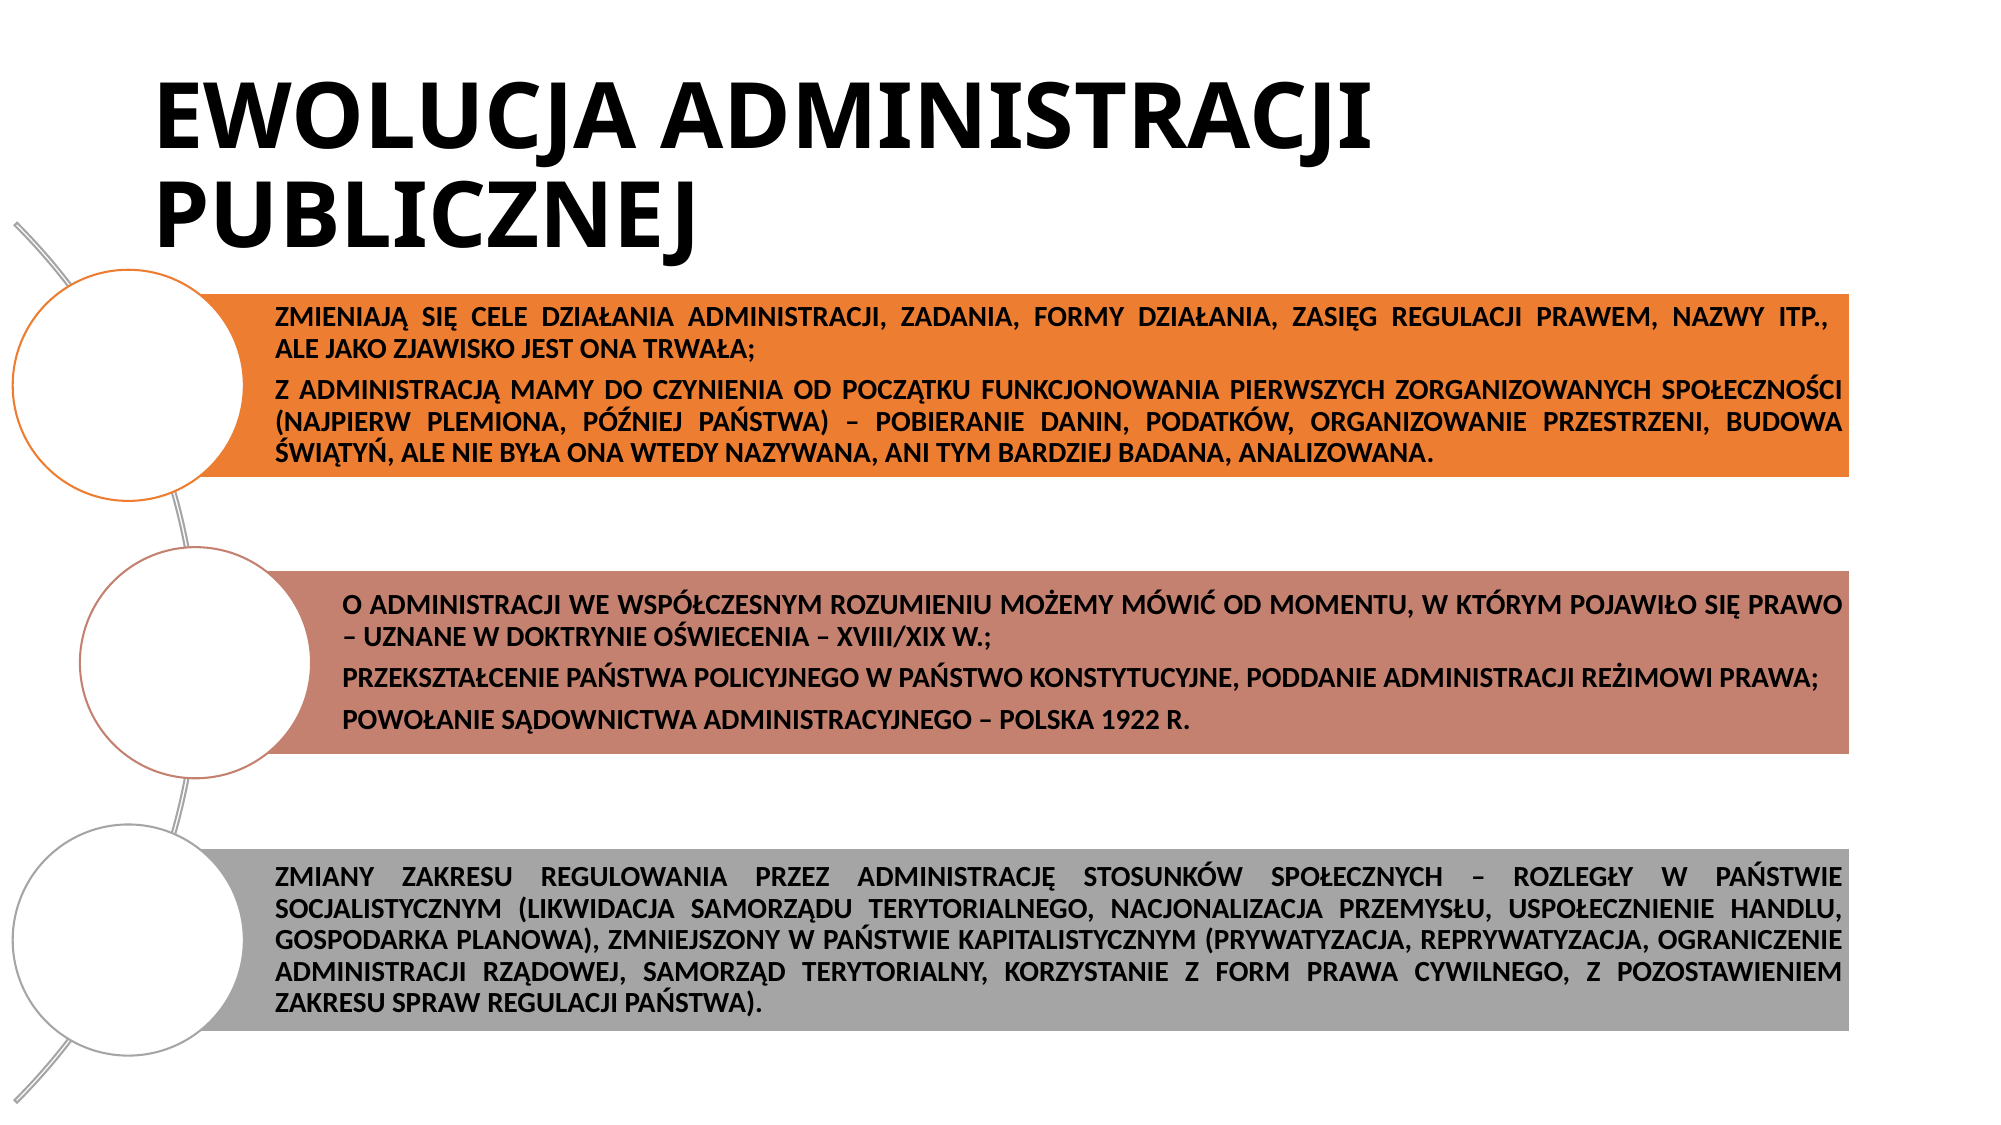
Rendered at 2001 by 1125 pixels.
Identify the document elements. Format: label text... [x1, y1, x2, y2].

title EWOLUCJA ADMINISTRACJI PUBLICZNEJ [137, 59, 1863, 200]
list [0, 200, 1863, 1125]
